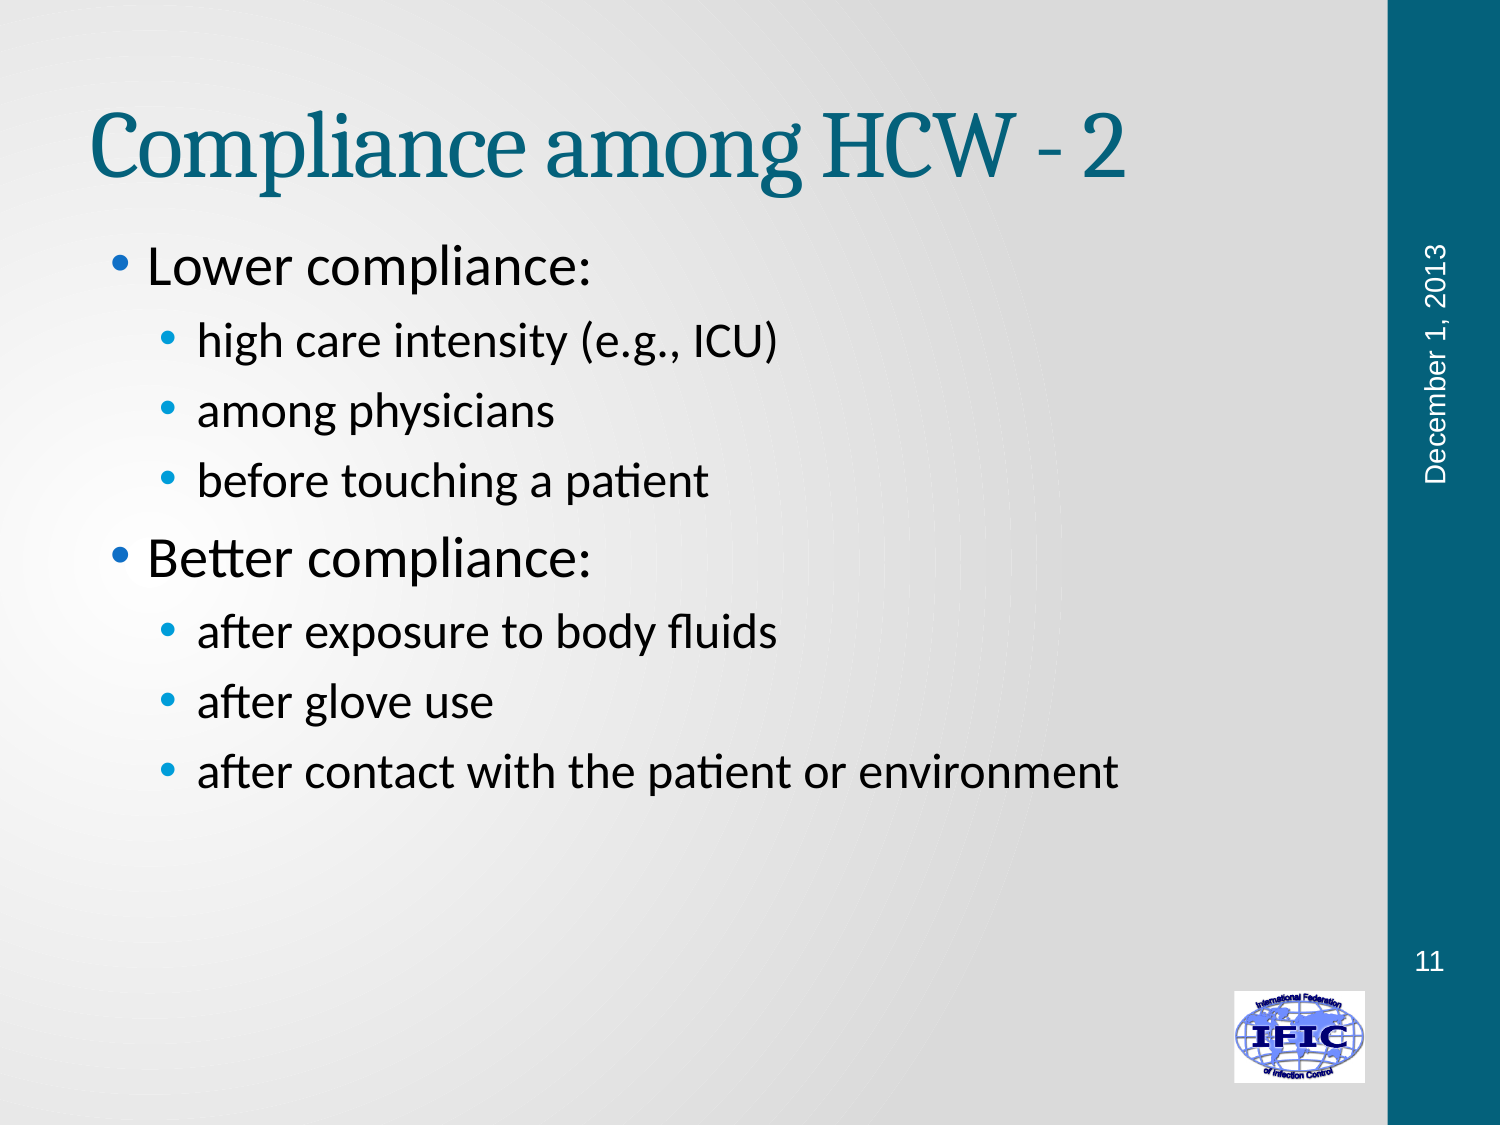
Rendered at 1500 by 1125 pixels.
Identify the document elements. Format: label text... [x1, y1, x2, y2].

list Lower compliance: high care intensity (e.g., ICU) among physicians before touching a patient Better compliance: after exposure to body fluids after glove use after contact with the patient or environment [76, 219, 1327, 1008]
picture [1234, 991, 1365, 1083]
title Compliance among HCW - 2 [75, 45, 1325, 233]
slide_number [1408, 100, 1469, 501]
